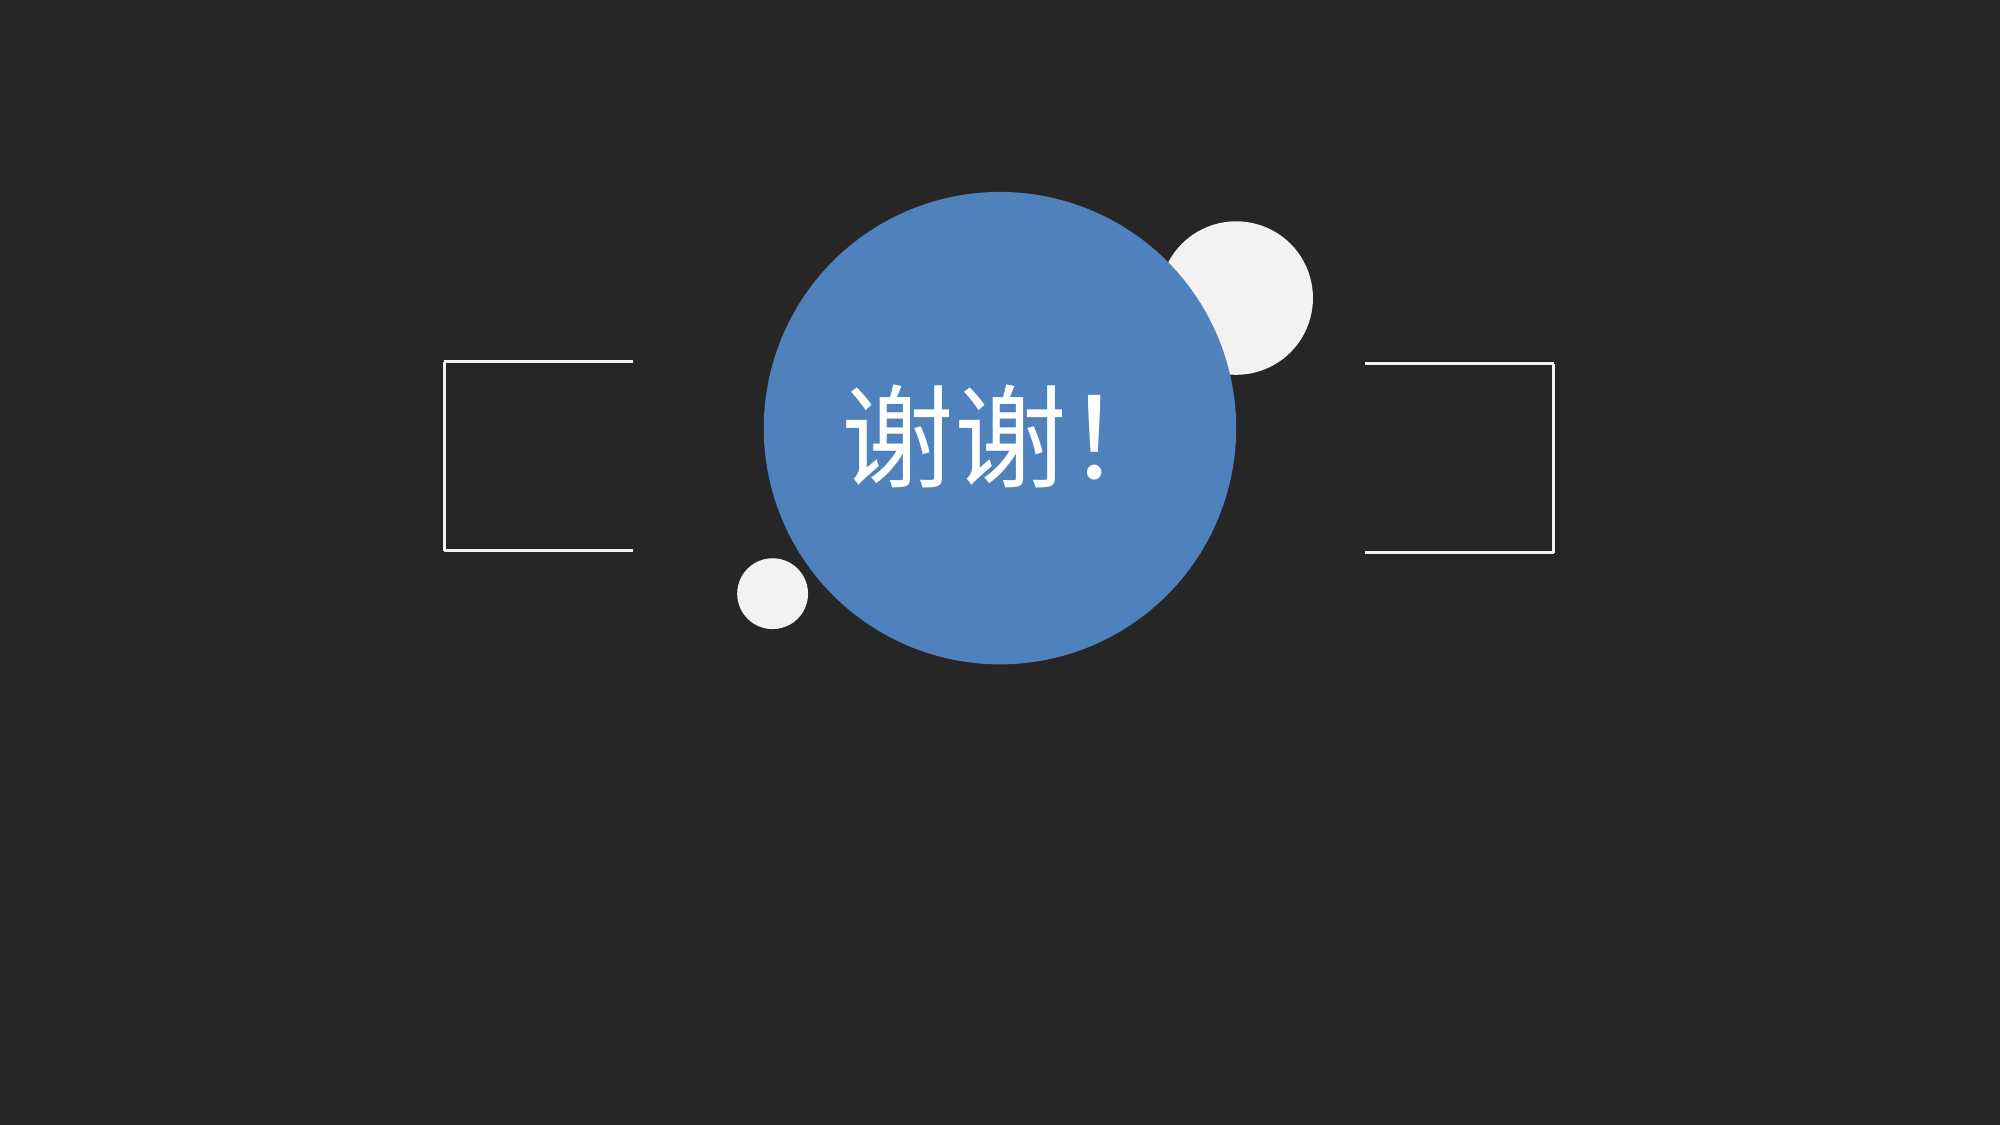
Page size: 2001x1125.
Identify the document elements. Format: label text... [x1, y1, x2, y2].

text_box 谢谢！ [763, 359, 1258, 510]
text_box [443, 361, 634, 551]
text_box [1364, 363, 1554, 553]
text_box [771, 189, 1229, 359]
text_box [776, 510, 1224, 667]
text_box [1168, 219, 1316, 374]
text_box [735, 556, 811, 632]
text_box [0, 0, 2000, 1125]
